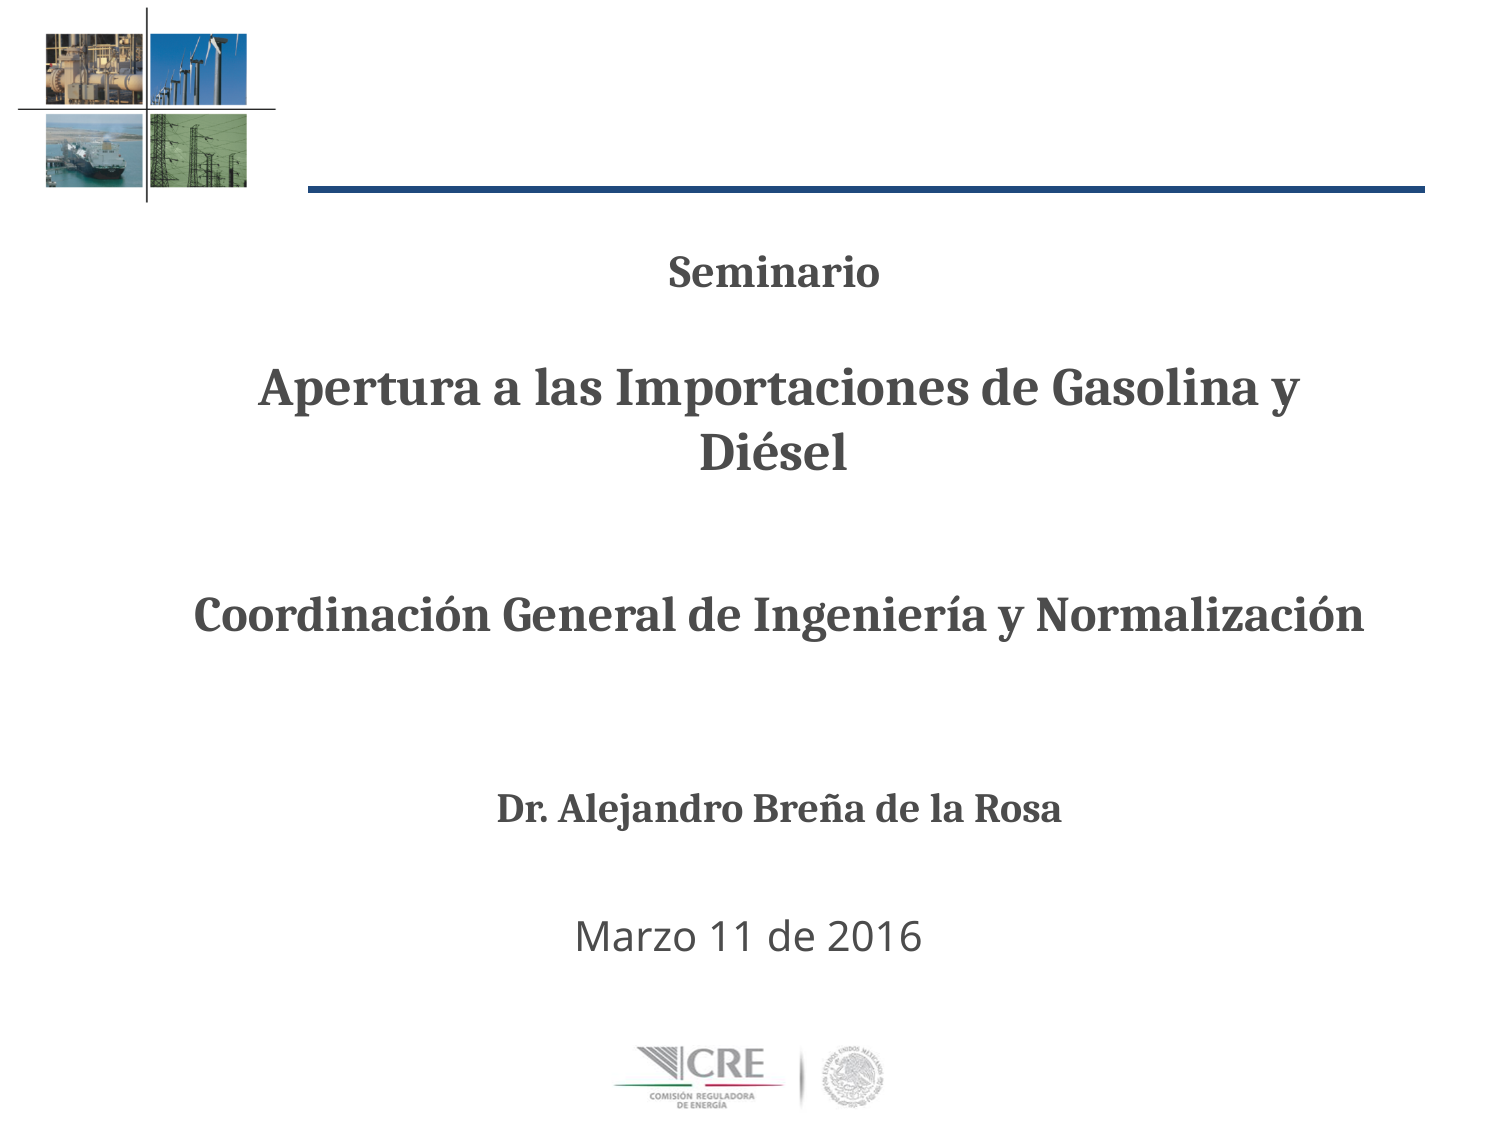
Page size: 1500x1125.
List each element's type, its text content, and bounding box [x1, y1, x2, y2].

picture [611, 1045, 885, 1113]
picture [0, 0, 292, 217]
subtitle Marzo 11 de 2016 [492, 902, 1005, 997]
title Seminario Apertura a las Importaciones de Gasolina y Diésel Coordinación General de Ingeniería y Normalización Dr. Alejandro Breña de la Rosa [173, 244, 1387, 879]
